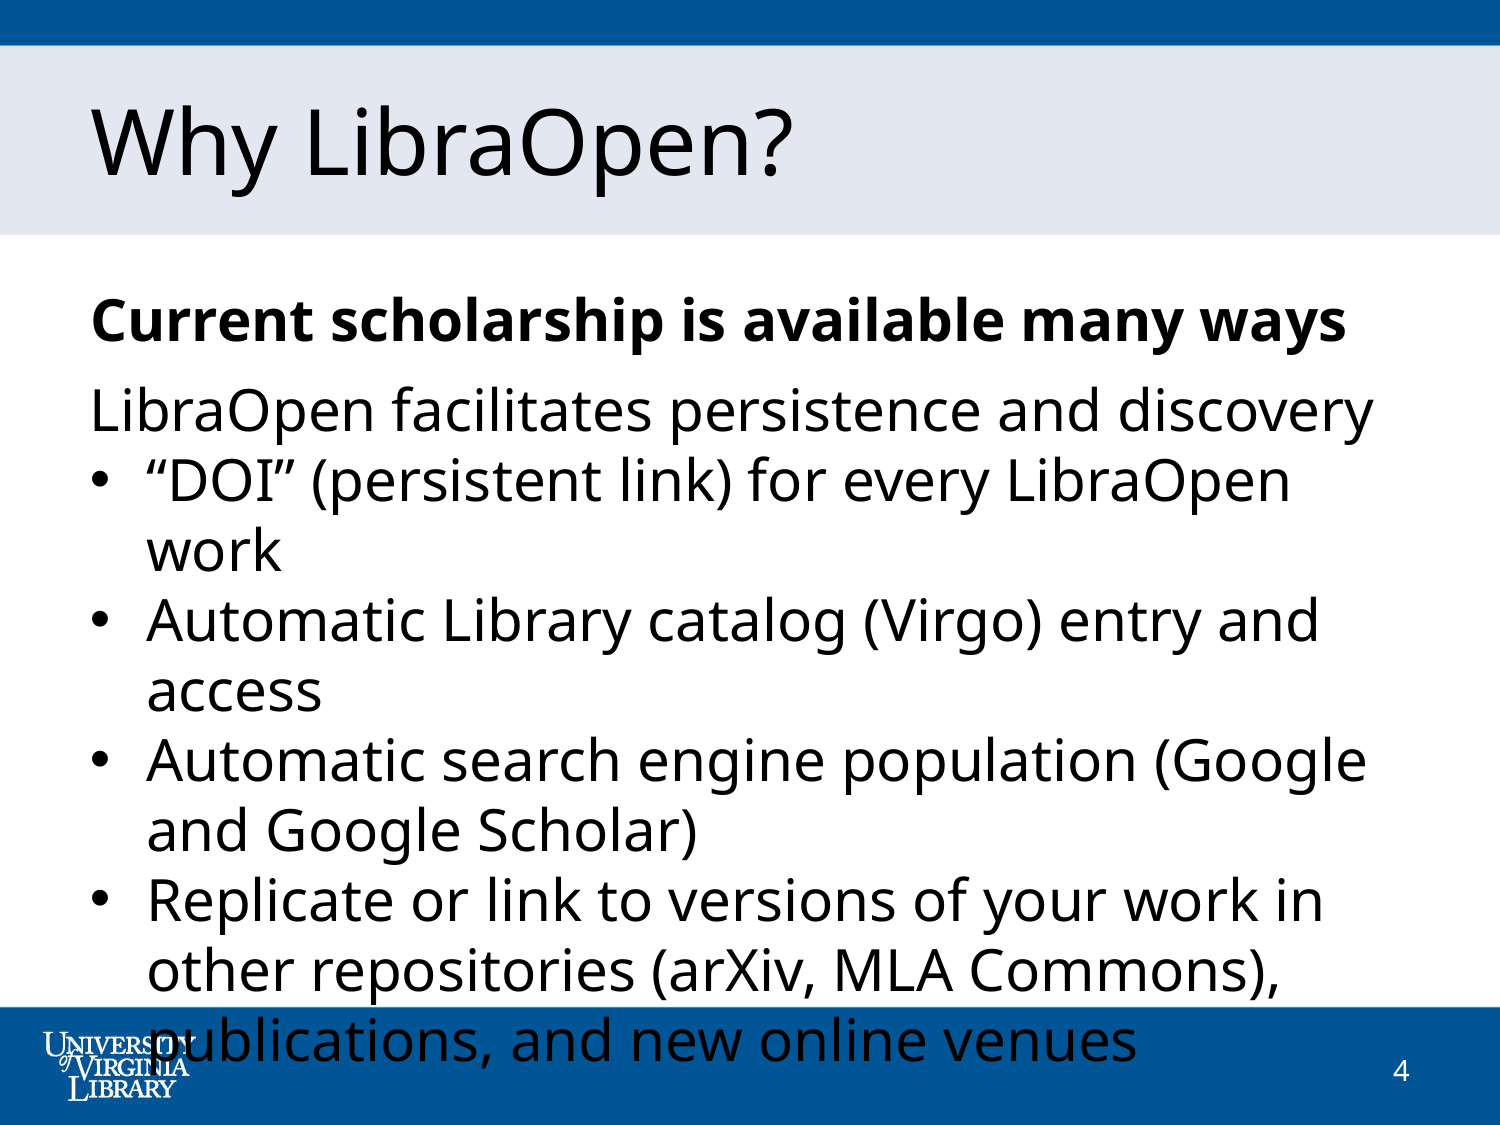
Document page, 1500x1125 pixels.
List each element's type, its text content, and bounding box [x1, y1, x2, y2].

text_box Current scholarship is available many ways [74, 277, 1425, 358]
picture [0, 0, 1500, 1125]
text_box Why LibraOpen? [74, 45, 1425, 233]
text_box LibraOpen facilitates persistence and discovery “DOI” (persistent link) for every LibraOpen work Automatic Library catalog (Virgo) entry and access Automatic search engine population (Google and Google Scholar) Replicate or link to versions of your work in other repositories (arXiv, MLA Commons), publications, and new online venues [74, 365, 1393, 1081]
